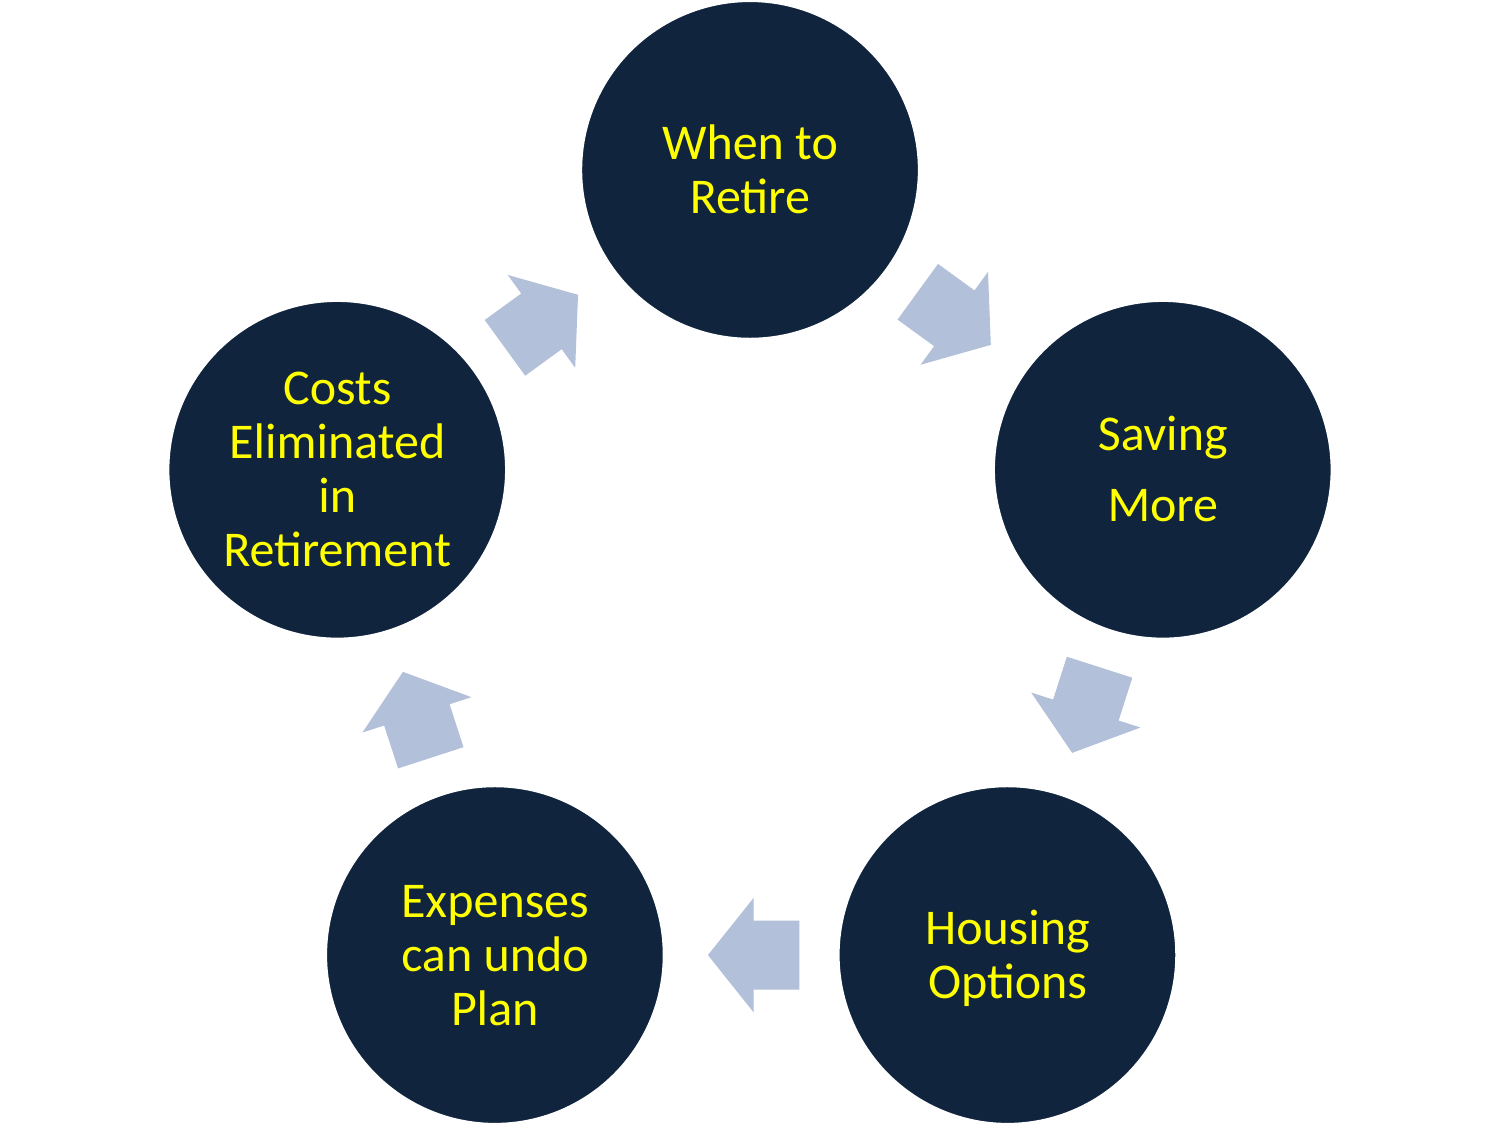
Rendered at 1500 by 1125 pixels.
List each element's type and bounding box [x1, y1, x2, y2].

text_box [0, 0, 1500, 1125]
